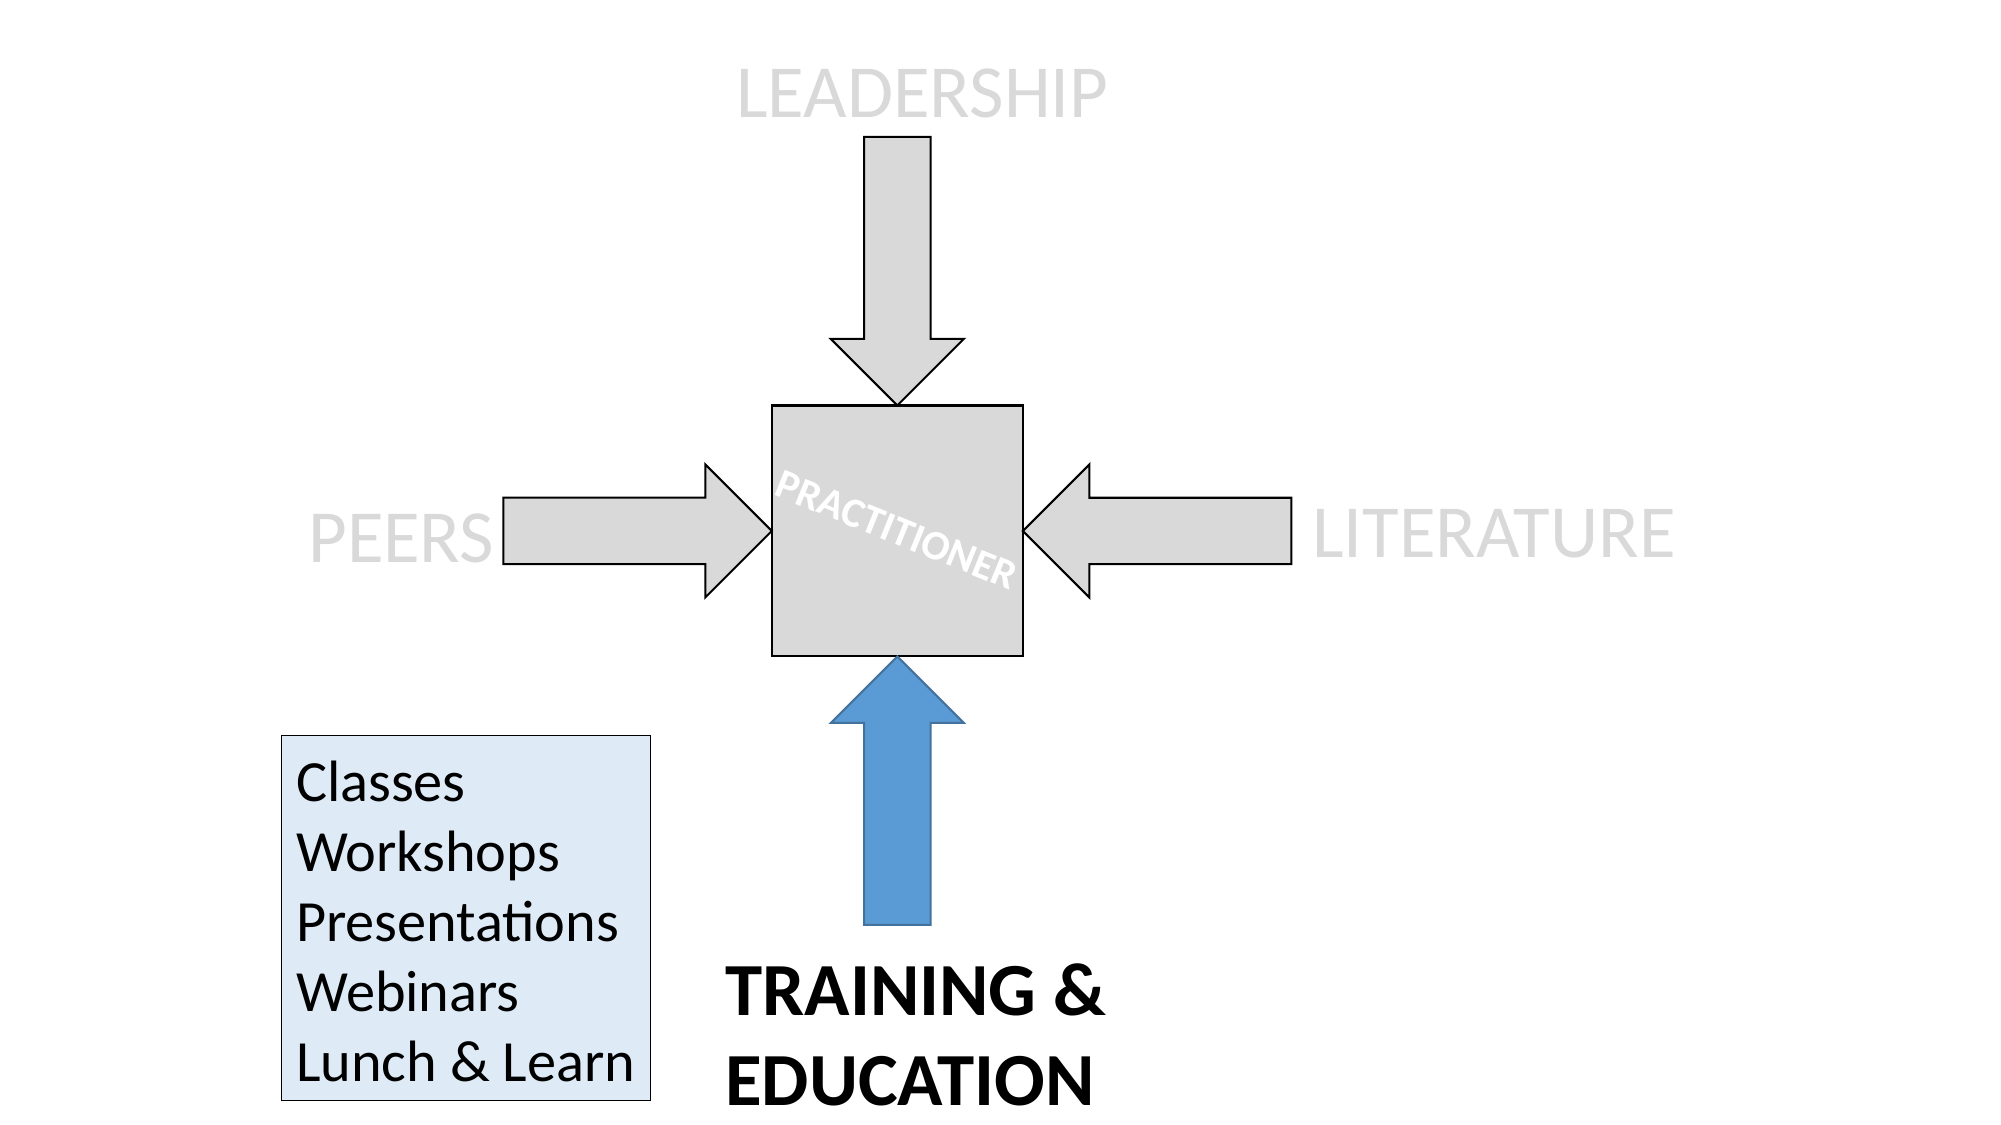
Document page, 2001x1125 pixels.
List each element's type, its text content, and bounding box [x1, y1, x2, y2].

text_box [290, 35, 1698, 1125]
text_box Classes Workshops Presentations Webinars Lunch & Learn [281, 735, 290, 1101]
